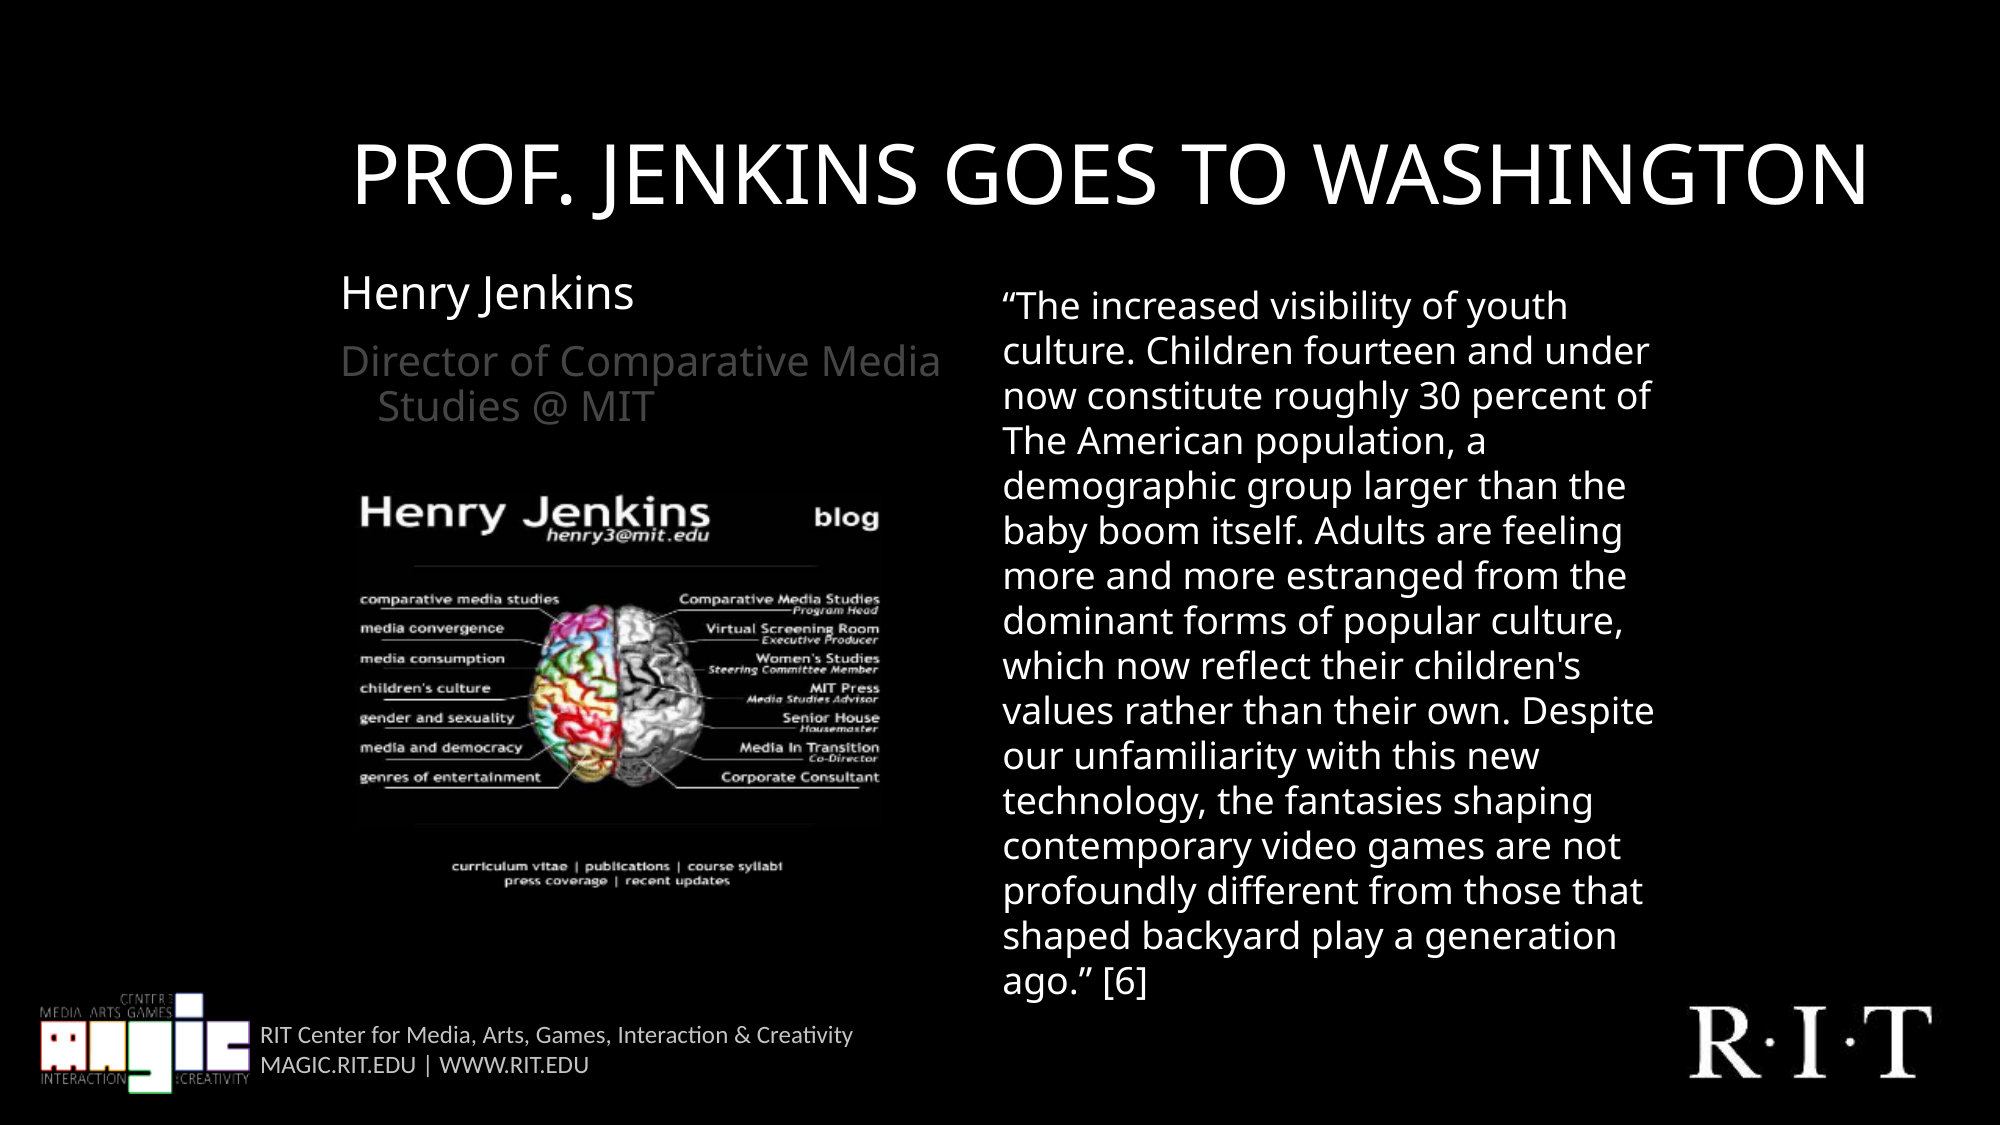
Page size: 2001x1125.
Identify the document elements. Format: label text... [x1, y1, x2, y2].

text_box “The increased visibility of youth culture. Children fourteen and under now constitute roughly 30 percent of The American population, a demographic group larger than the baby boom itself. Adults are feeling more and more estranged from the dominant forms of popular culture, which now reflect their children's values rather than their own. Despite our unfamiliarity with this new technology, the fantasies shaping contemporary video games are not profoundly different from those that shaped backyard play a generation ago.” [6] [987, 274, 1700, 1010]
picture [1674, 991, 1948, 1094]
list Henry Jenkins Director of Comparative Media Studies @ MIT [324, 262, 975, 1005]
title Prof. Jenkins Goes to Washington [125, 125, 1888, 338]
picture [33, 991, 250, 1094]
picture [337, 487, 913, 913]
